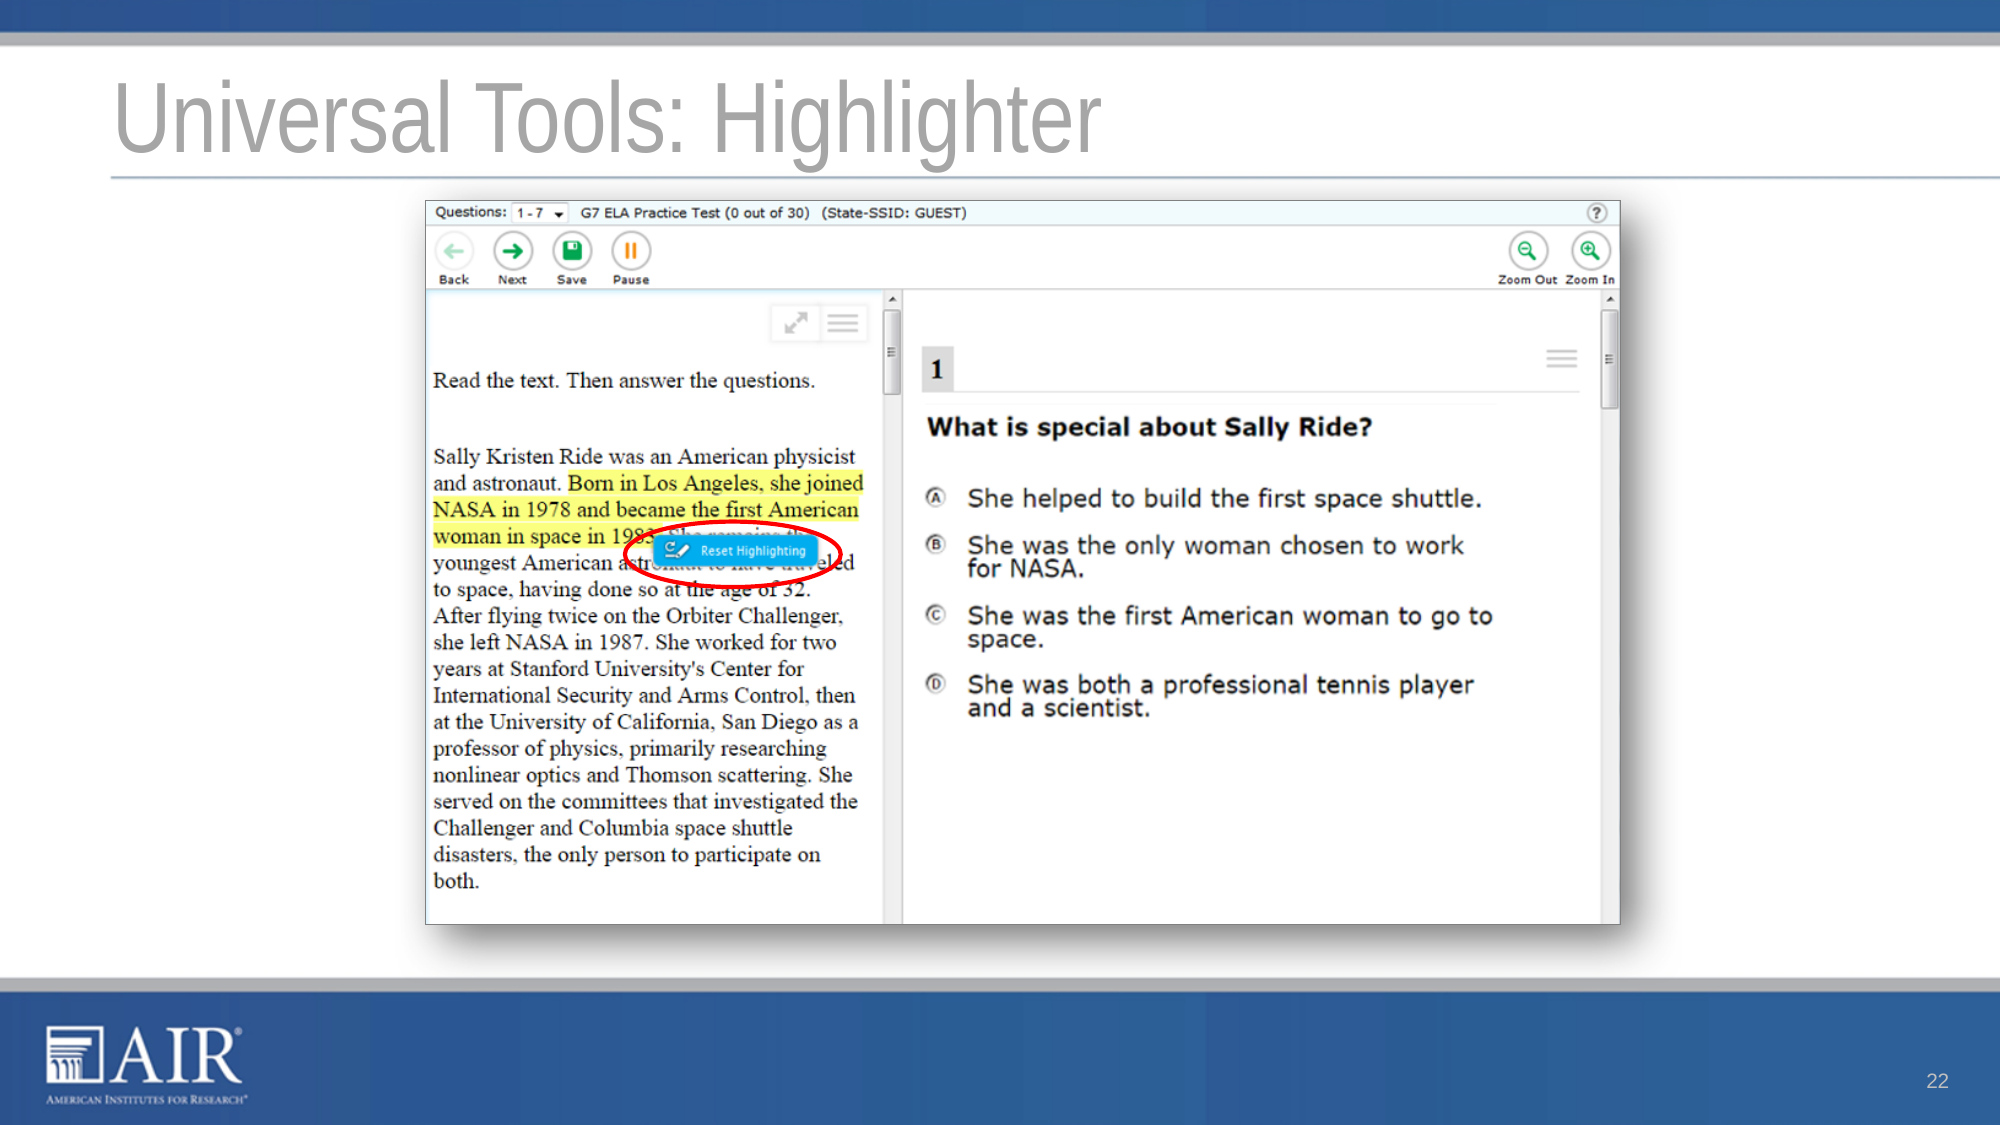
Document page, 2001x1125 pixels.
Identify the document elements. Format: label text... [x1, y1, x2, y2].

picture [0, 0, 2000, 1125]
slide_number 22 [1926, 1067, 1950, 1093]
title Universal Tools: Highlighter [112, 51, 1950, 173]
